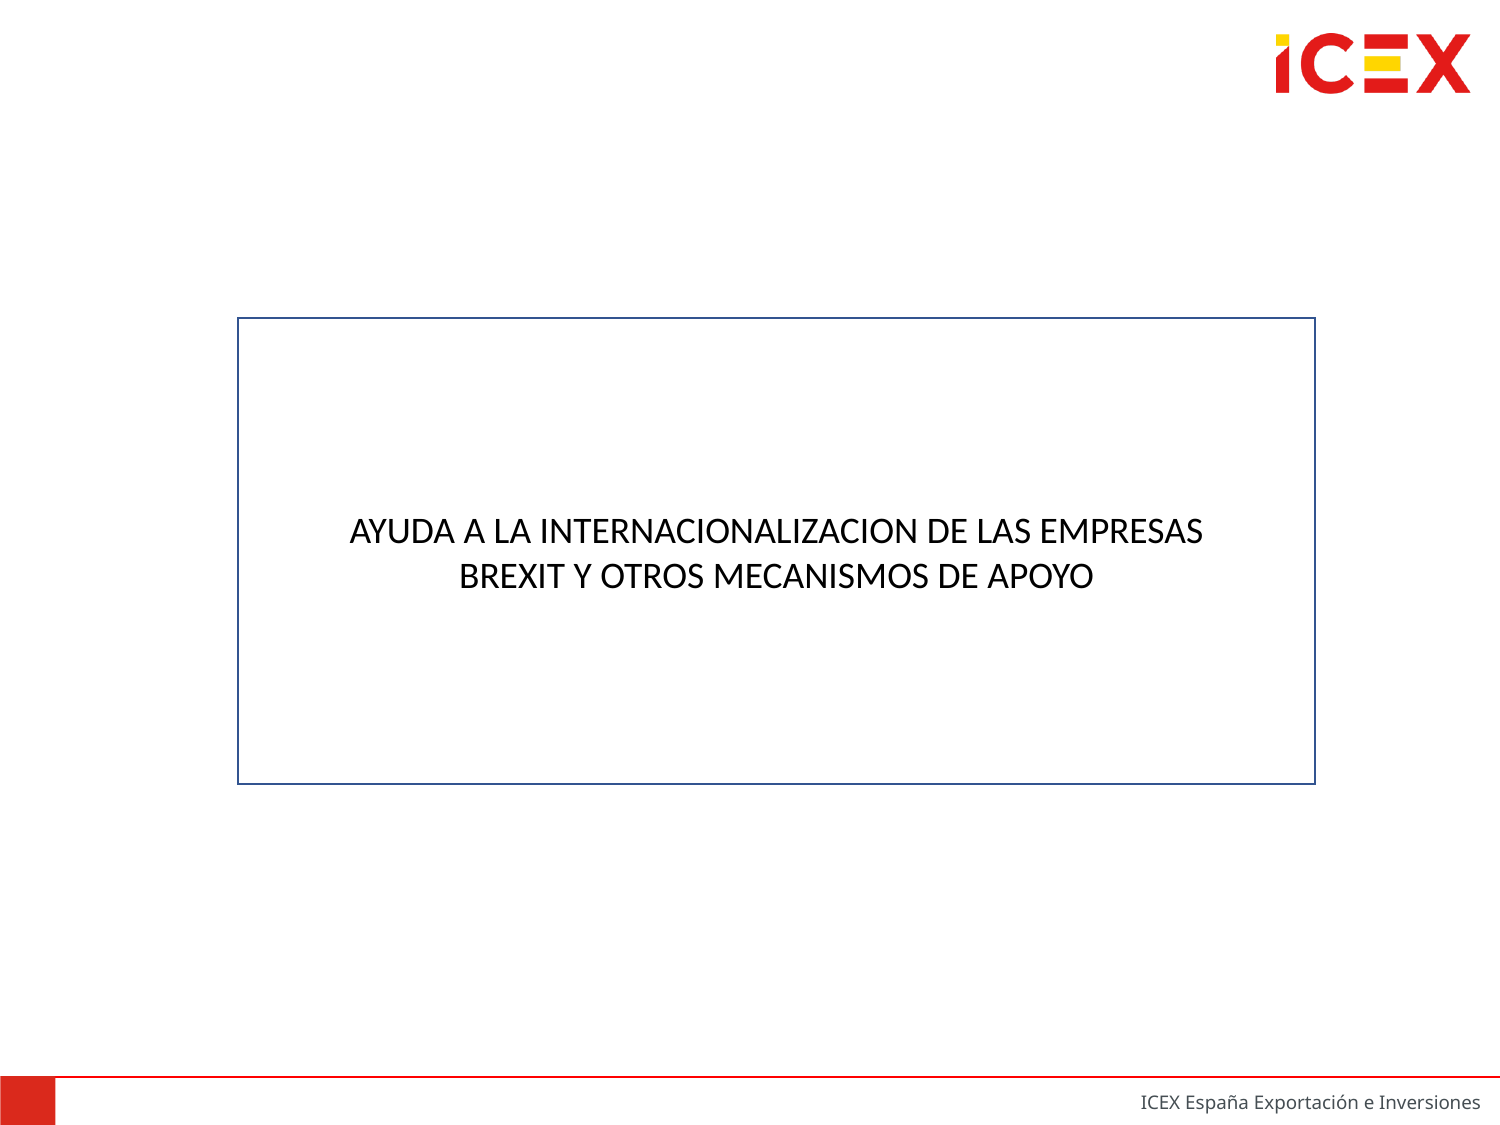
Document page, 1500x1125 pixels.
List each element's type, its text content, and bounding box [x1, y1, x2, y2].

picture [1276, 33, 1472, 94]
text_box AYUDA A LA INTERNACIONALIZACION DE LAS EMPRESAS BREXIT Y OTROS MECANISMOS DE APOYO [237, 317, 1316, 785]
